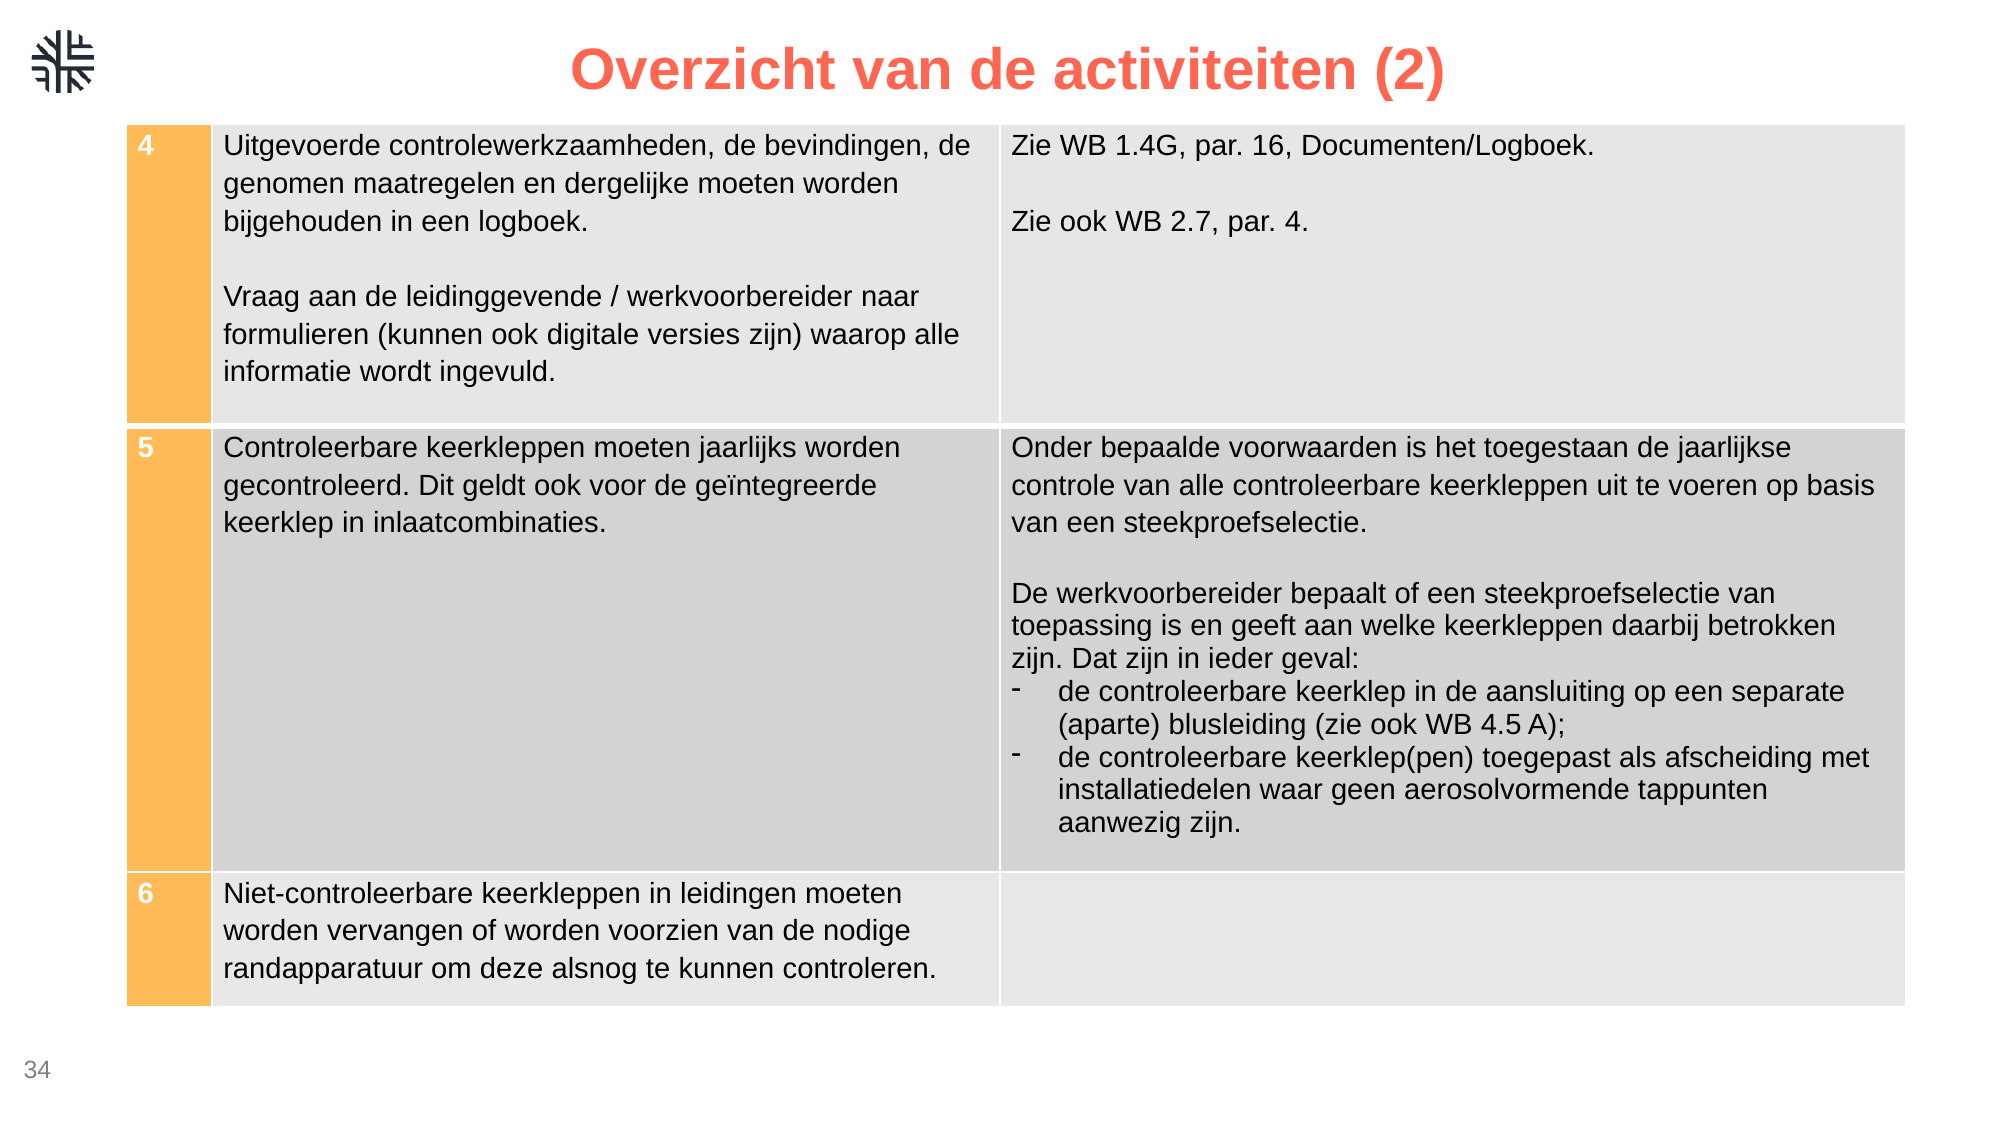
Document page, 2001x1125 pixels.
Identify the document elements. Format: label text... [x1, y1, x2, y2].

table_cell 6 [127, 873, 211, 1006]
table_cell 5 [127, 429, 211, 871]
table_header Uitgevoerde controlewerkzaamheden, de bevindingen, de genomen maatregelen en dergelijke moeten worden bijgehouden in een logboek. Vraag aan de leidinggevende / werkvoorbereider naar formulieren (kunnen ook digitale versies zijn) waarop alle informatie wordt ingevuld. [213, 125, 999, 423]
table_cell Onder bepaalde voorwaarden is het toegestaan de jaarlijkse controle van alle controleerbare keerkleppen uit te voeren op basis van een steekproefselectie. De werkvoorbereider bepaalt of een steekproefselectie van toepassing is en geeft aan welke keerkleppen daarbij betrokken zijn. Dat zijn in ieder geval: de controleerbare keerklep in de aansluiting op een separate (aparte) blusleiding (zie ook WB 4.5 A); de controleerbare keerklep(pen) toegepast als afscheiding met installatiedelen waar geen aerosolvormende tappunten aanwezig zijn. [1001, 429, 1905, 871]
table_header 4 [127, 125, 211, 423]
table_cell [1001, 873, 1905, 1006]
title Overzicht van de activiteiten (2) [125, 30, 1893, 111]
table_cell Niet-controleerbare keerkleppen in leidingen moeten worden vervangen of worden voorzien van de nodige randapparatuur om deze alsnog te kunnen controleren. [213, 873, 999, 1006]
table_cell Controleerbare keerkleppen moeten jaarlijks worden gecontroleerd. Dit geldt ook voor de geïntegreerde keerklep in inlaatcombinaties. [213, 429, 999, 871]
table_header Zie WB 1.4G, par. 16, Documenten/Logboek. Zie ook WB 2.7, par. 4. [1001, 125, 1905, 423]
slide_number 34 [23, 1038, 131, 1099]
